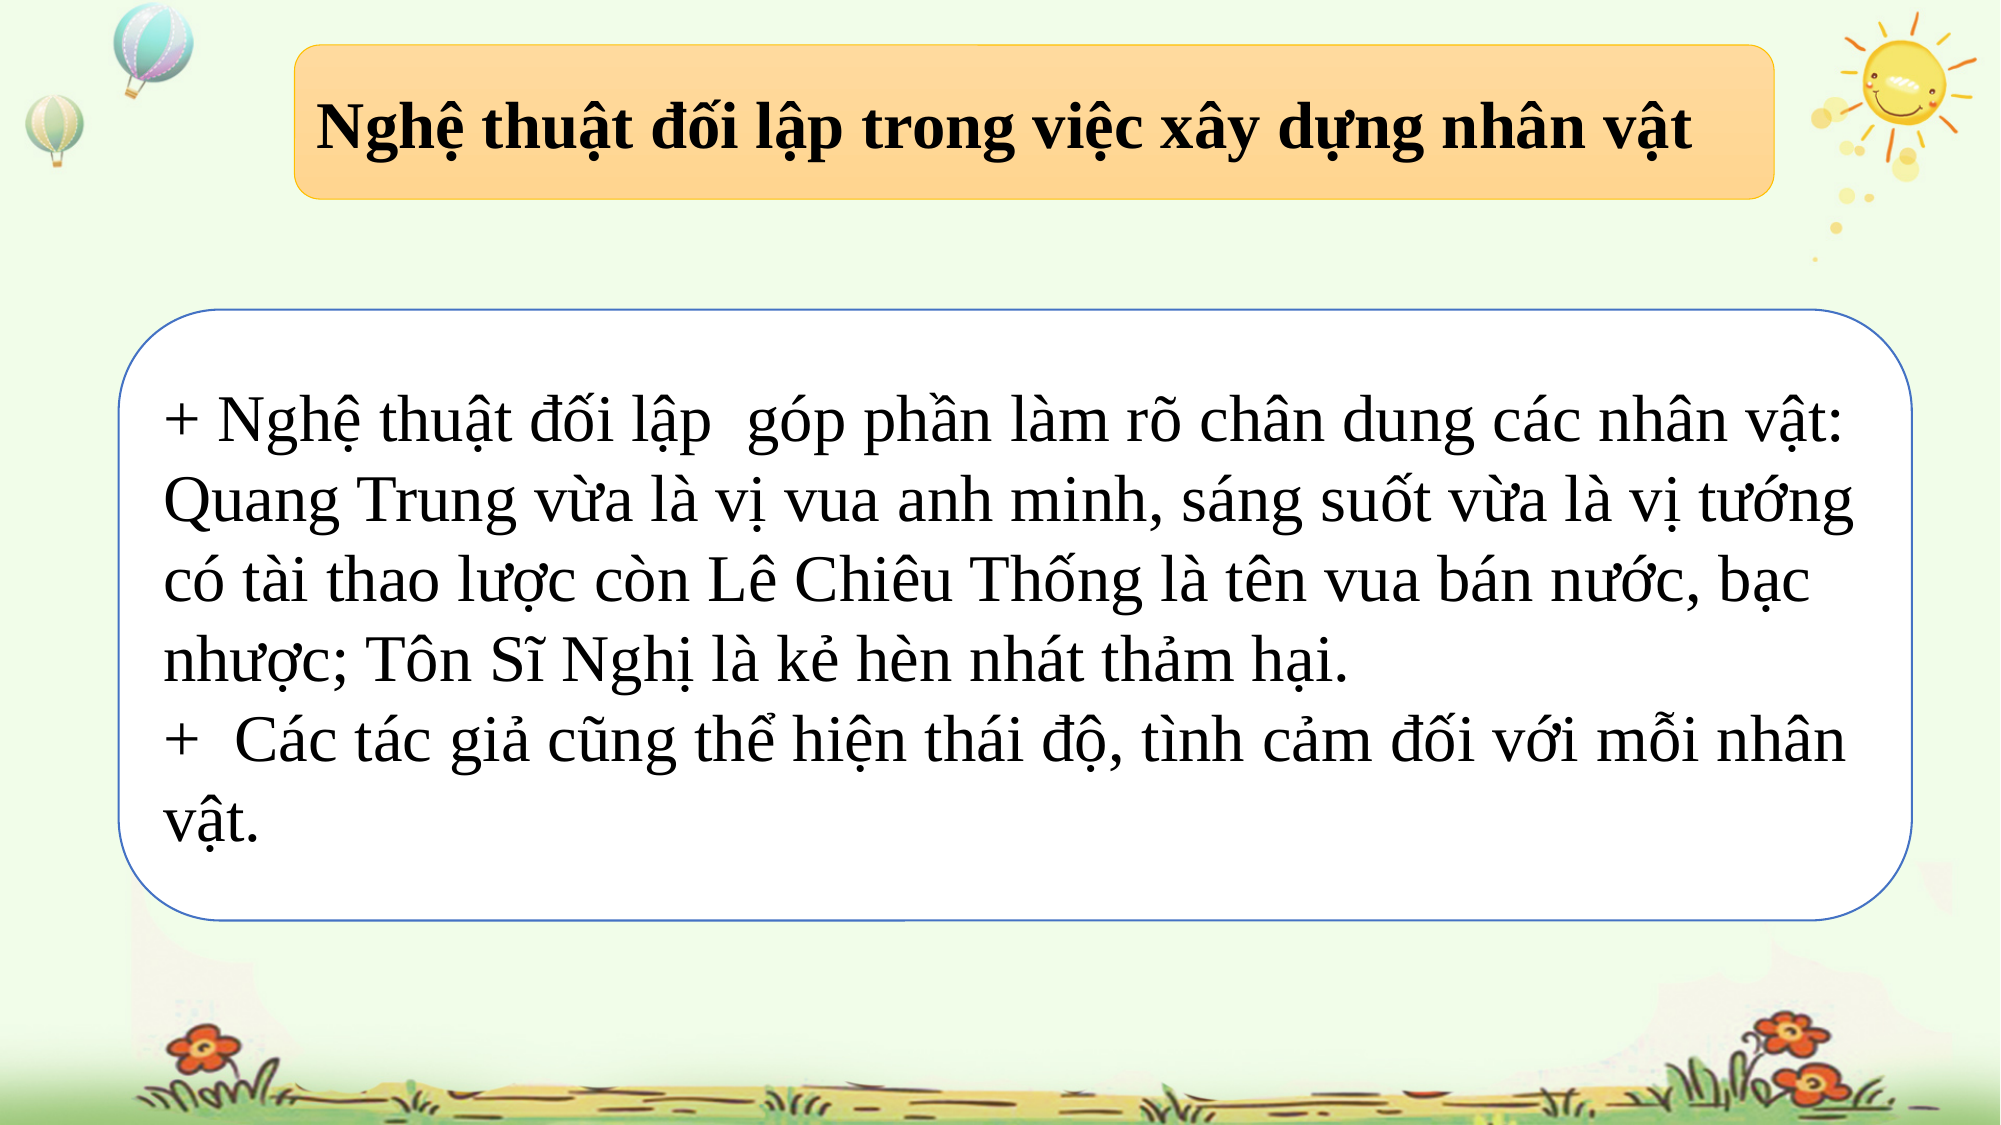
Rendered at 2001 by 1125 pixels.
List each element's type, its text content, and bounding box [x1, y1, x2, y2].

text_box + Nghệ thuật đối lập góp phần làm rõ chân dung các nhân vật: Quang Trung vừa là vị vua anh minh, sáng suốt vừa là vị tướng có tài thao lược còn Lê Chiêu Thống là tên vua bán nước, bạc nhược; Tôn Sĩ Nghị là kẻ hèn nhát thảm hại. + Các tác giả cũng thể hiện thái độ, tình cảm đối với mỗi nhân vật. [117, 308, 1913, 922]
picture [0, 0, 2001, 1125]
text_box Nghệ thuật đối lập trong việc xây dựng nhân vật [293, 44, 1775, 200]
